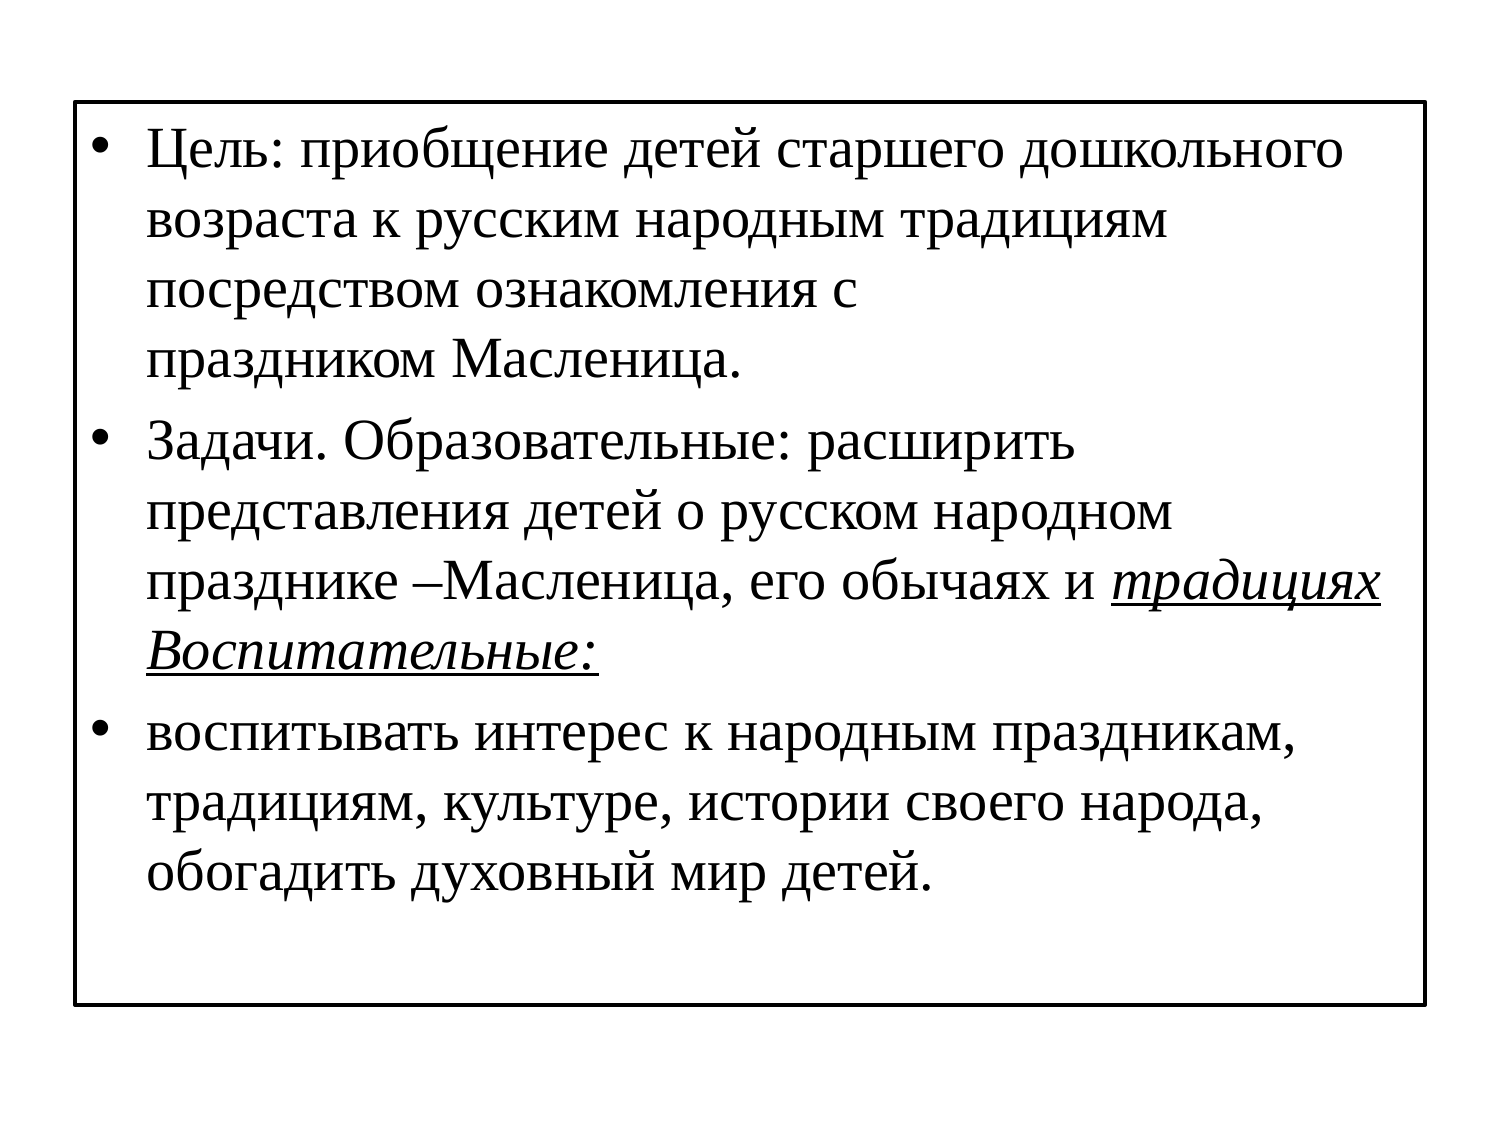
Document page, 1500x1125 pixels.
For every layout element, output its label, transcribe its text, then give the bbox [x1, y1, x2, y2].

list Цель: приобщение детей старшего дошкольного возраста к русским народным традициям посредством ознакомления с праздником Масленица. Задачи. Образовательные: расширить представления детей о русском народном празднике –Масленица, его обычаях и традициях Воспитательные: воспитывать интерес к народным праздникам, традициям, культуре, истории своего народа, обогадить духовный мир детей. [73, 100, 1427, 1007]
